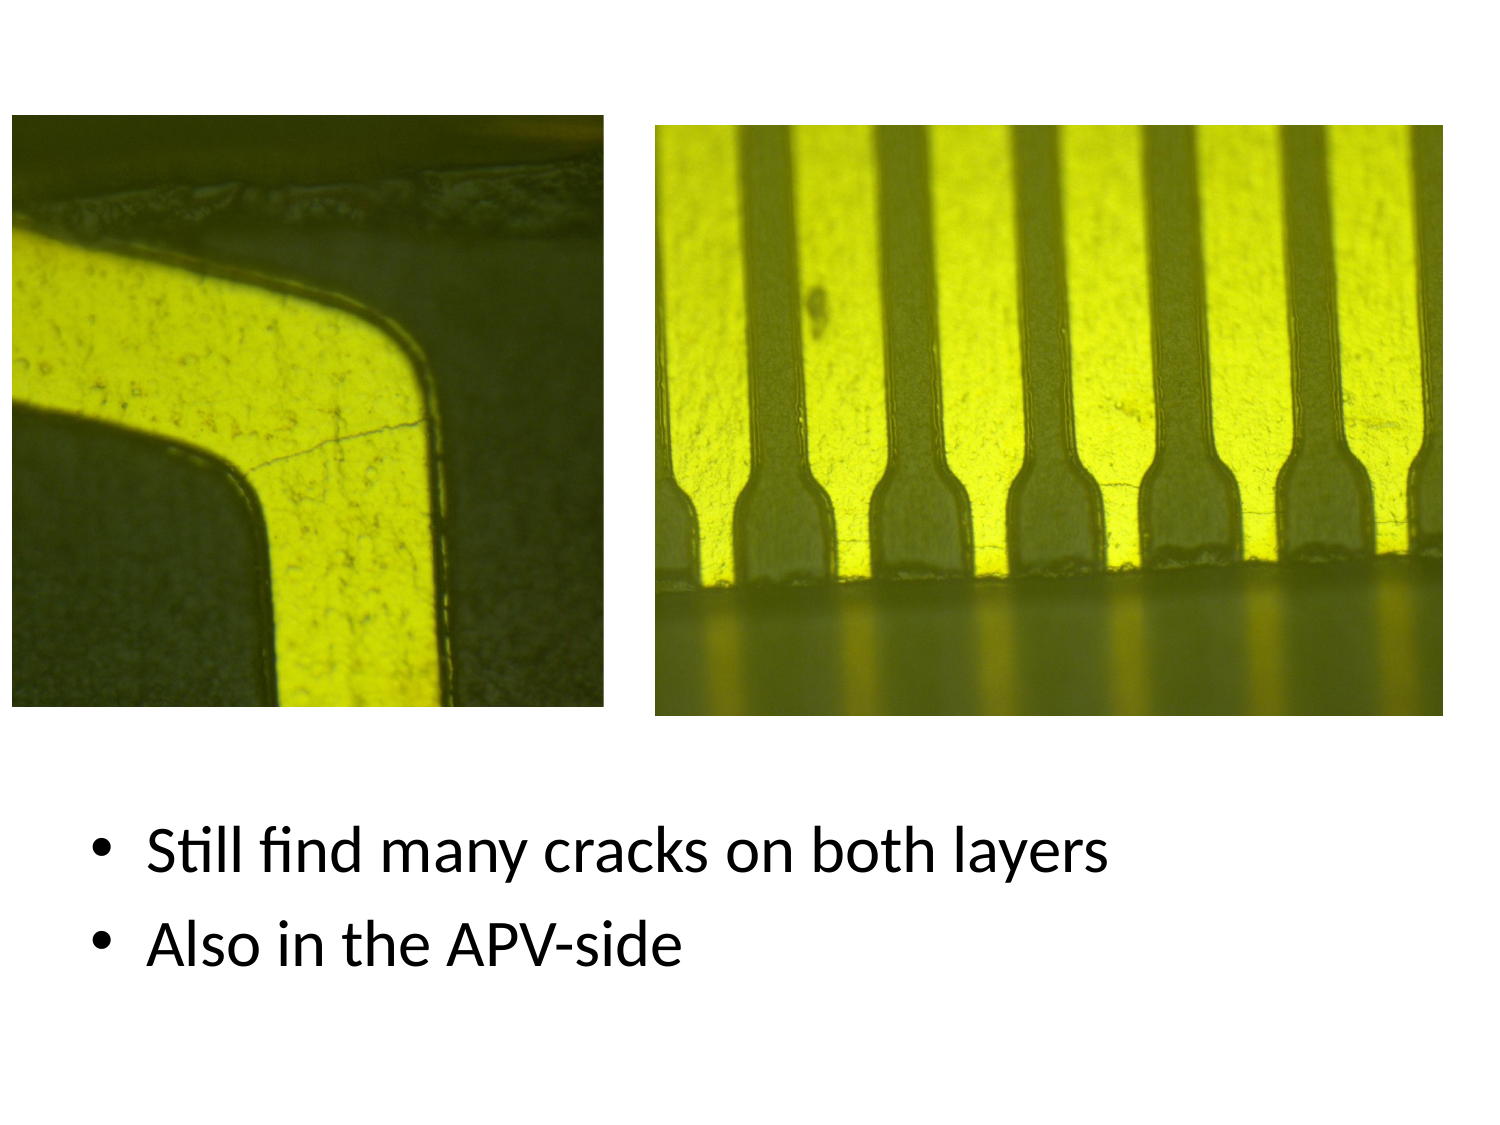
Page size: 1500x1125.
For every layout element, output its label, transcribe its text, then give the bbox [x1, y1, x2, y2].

list Still find many cracks on both layers Also in the APV-side [75, 798, 1425, 1005]
picture [11, 115, 604, 707]
picture [655, 125, 1444, 717]
